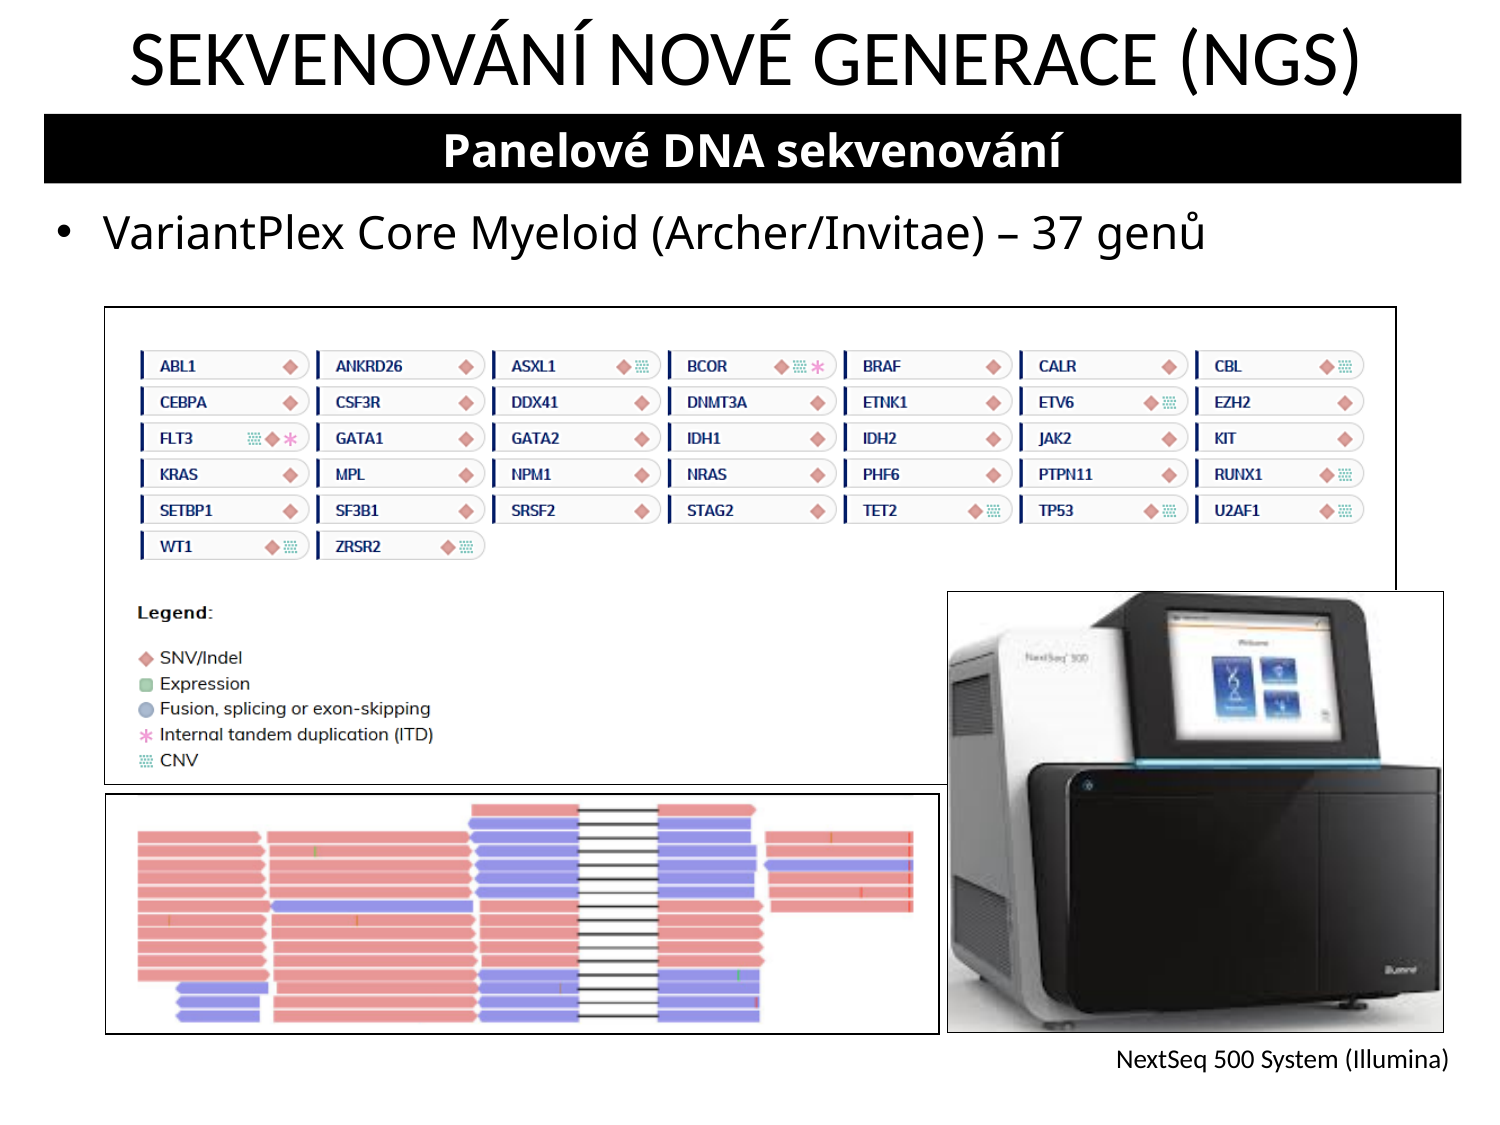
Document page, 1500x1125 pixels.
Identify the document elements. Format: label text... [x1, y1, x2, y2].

text_box SEKVENOVÁNÍ NOVÉ GENERACE (NGS) [44, 0, 1450, 113]
text_box VariantPlex Core Myeloid (Archer/Invitae) – 37 genů [56, 203, 1462, 258]
picture [105, 307, 1444, 1034]
picture [105, 794, 939, 1034]
text_box Panelové DNA sekvenování [44, 113, 1462, 184]
text_box NextSeq 500 System (Illumina) [938, 1034, 1465, 1082]
